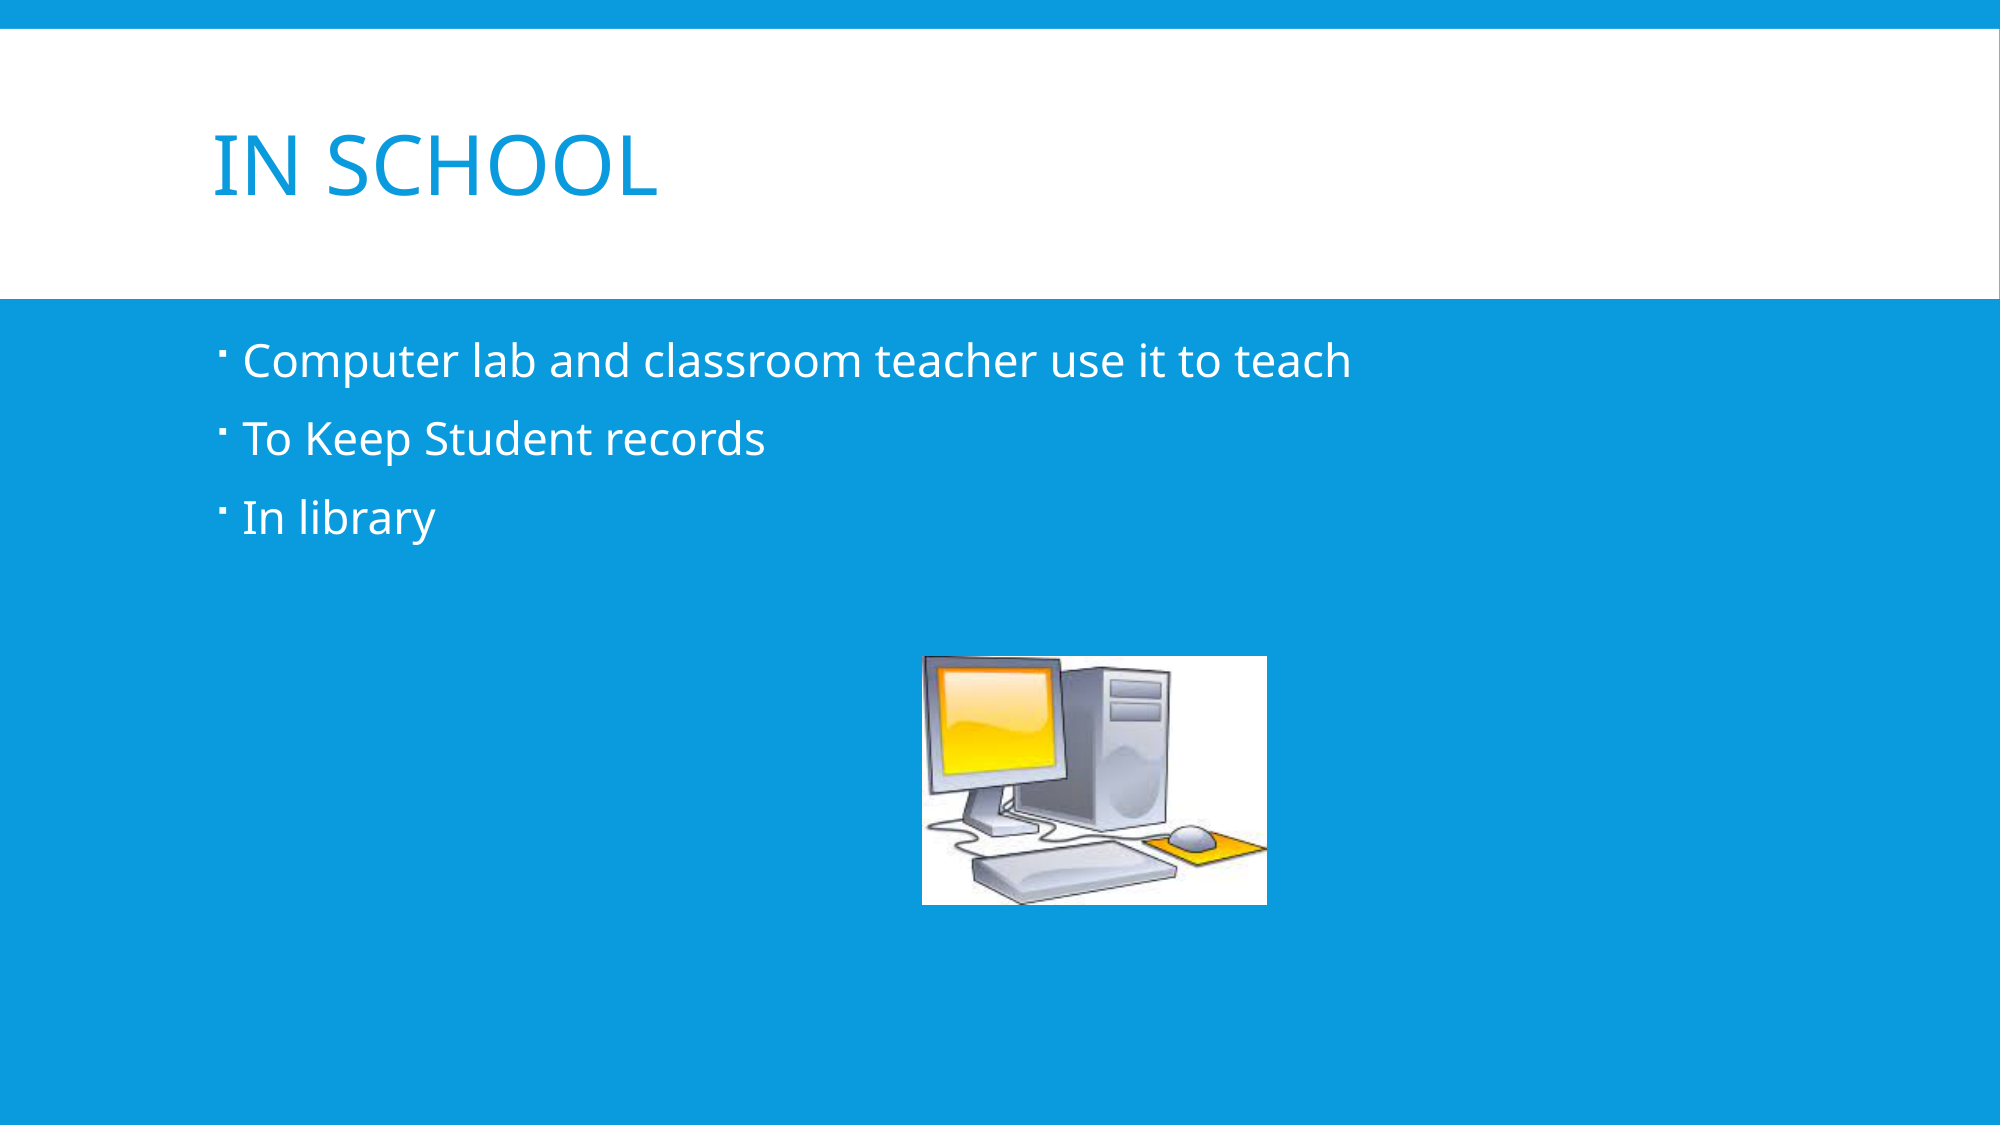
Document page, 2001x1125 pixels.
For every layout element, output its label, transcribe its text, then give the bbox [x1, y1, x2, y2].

picture [923, 657, 1266, 904]
list Computer lab and classroom teacher use it to teach To Keep Student records In library [197, 329, 1803, 1020]
title In School [197, 46, 1803, 295]
